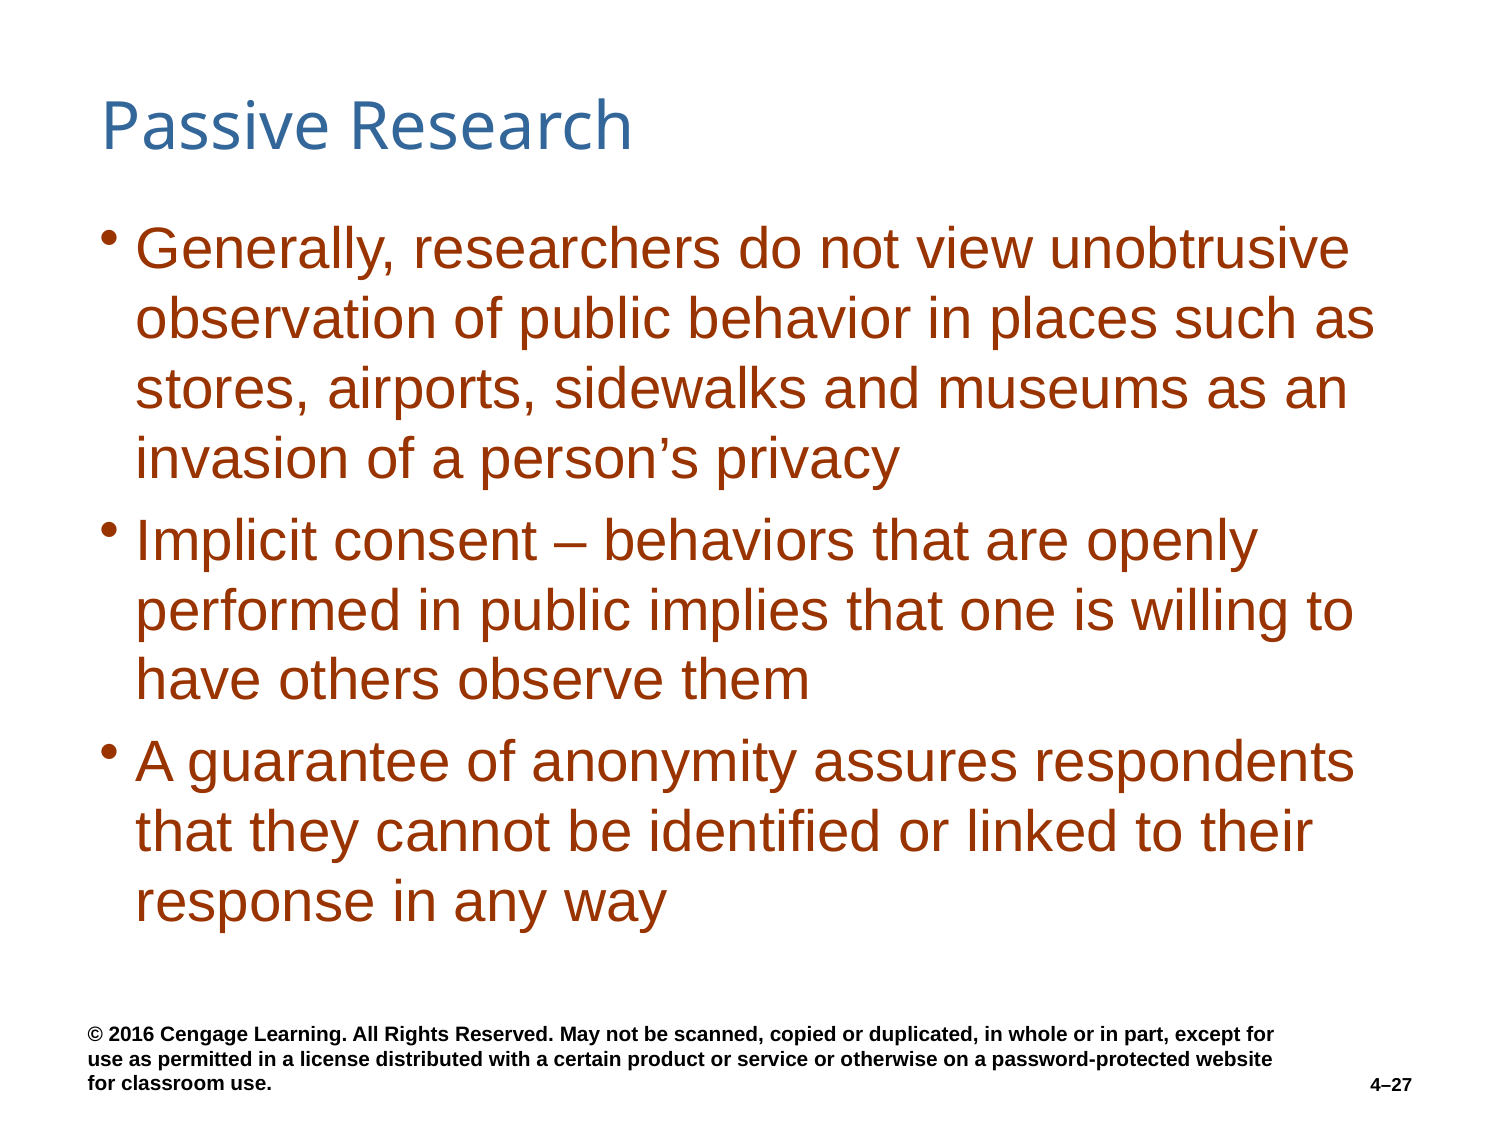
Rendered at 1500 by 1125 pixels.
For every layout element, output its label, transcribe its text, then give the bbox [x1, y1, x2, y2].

footer © 2016 Cengage Learning. All Rights Reserved. May not be scanned, copied or duplicated, in whole or in part, except for use as permitted in a license distributed with a certain product or service or otherwise on a password-protected website for classroom use. [87, 1057, 1050, 1103]
list Generally, researchers do not view unobtrusive observation of public behavior in places such as stores, airports, sidewalks and museums as an invasion of a person’s privacy Implicit consent – behaviors that are openly performed in public implies that one is willing to have others observe them A guarantee of anonymity assures respondents that they cannot be identified or linked to their response in any way [84, 202, 1414, 1013]
slide_number 4–27 [1050, 1042, 1413, 1103]
title Passive Research [85, 75, 1411, 171]
